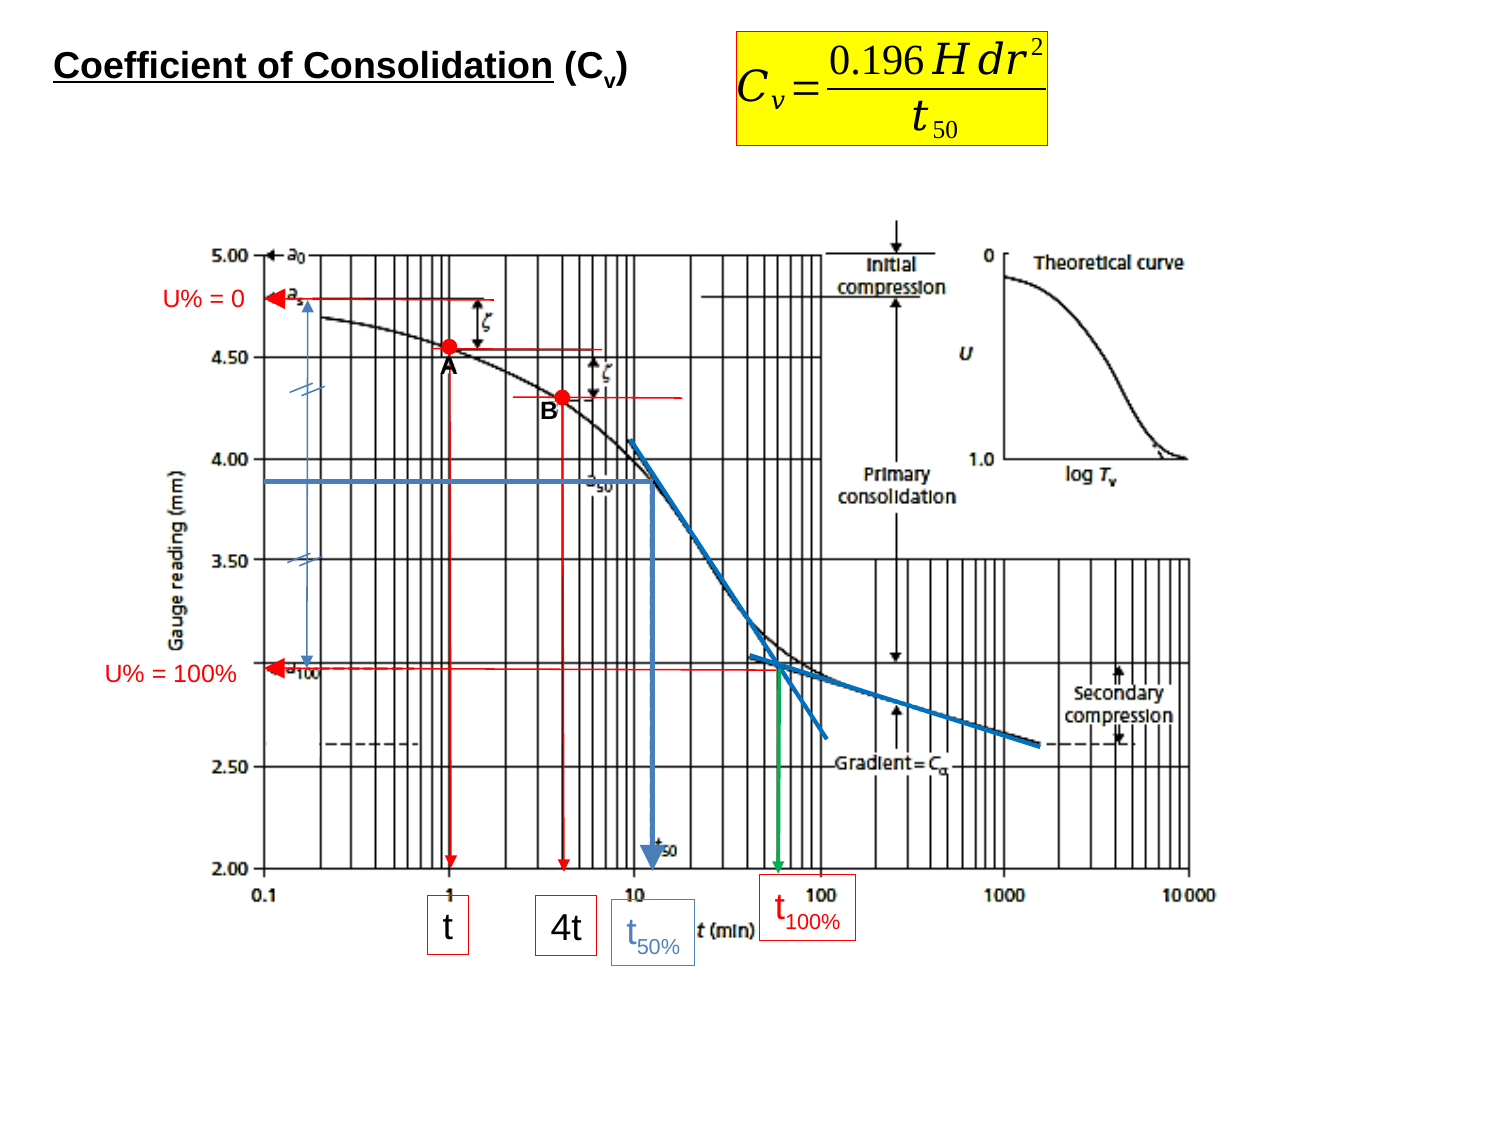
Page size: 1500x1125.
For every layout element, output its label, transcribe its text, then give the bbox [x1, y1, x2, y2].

text_box Coefficient of Consolidation (Cv) [38, 34, 644, 100]
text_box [73, 201, 1366, 961]
